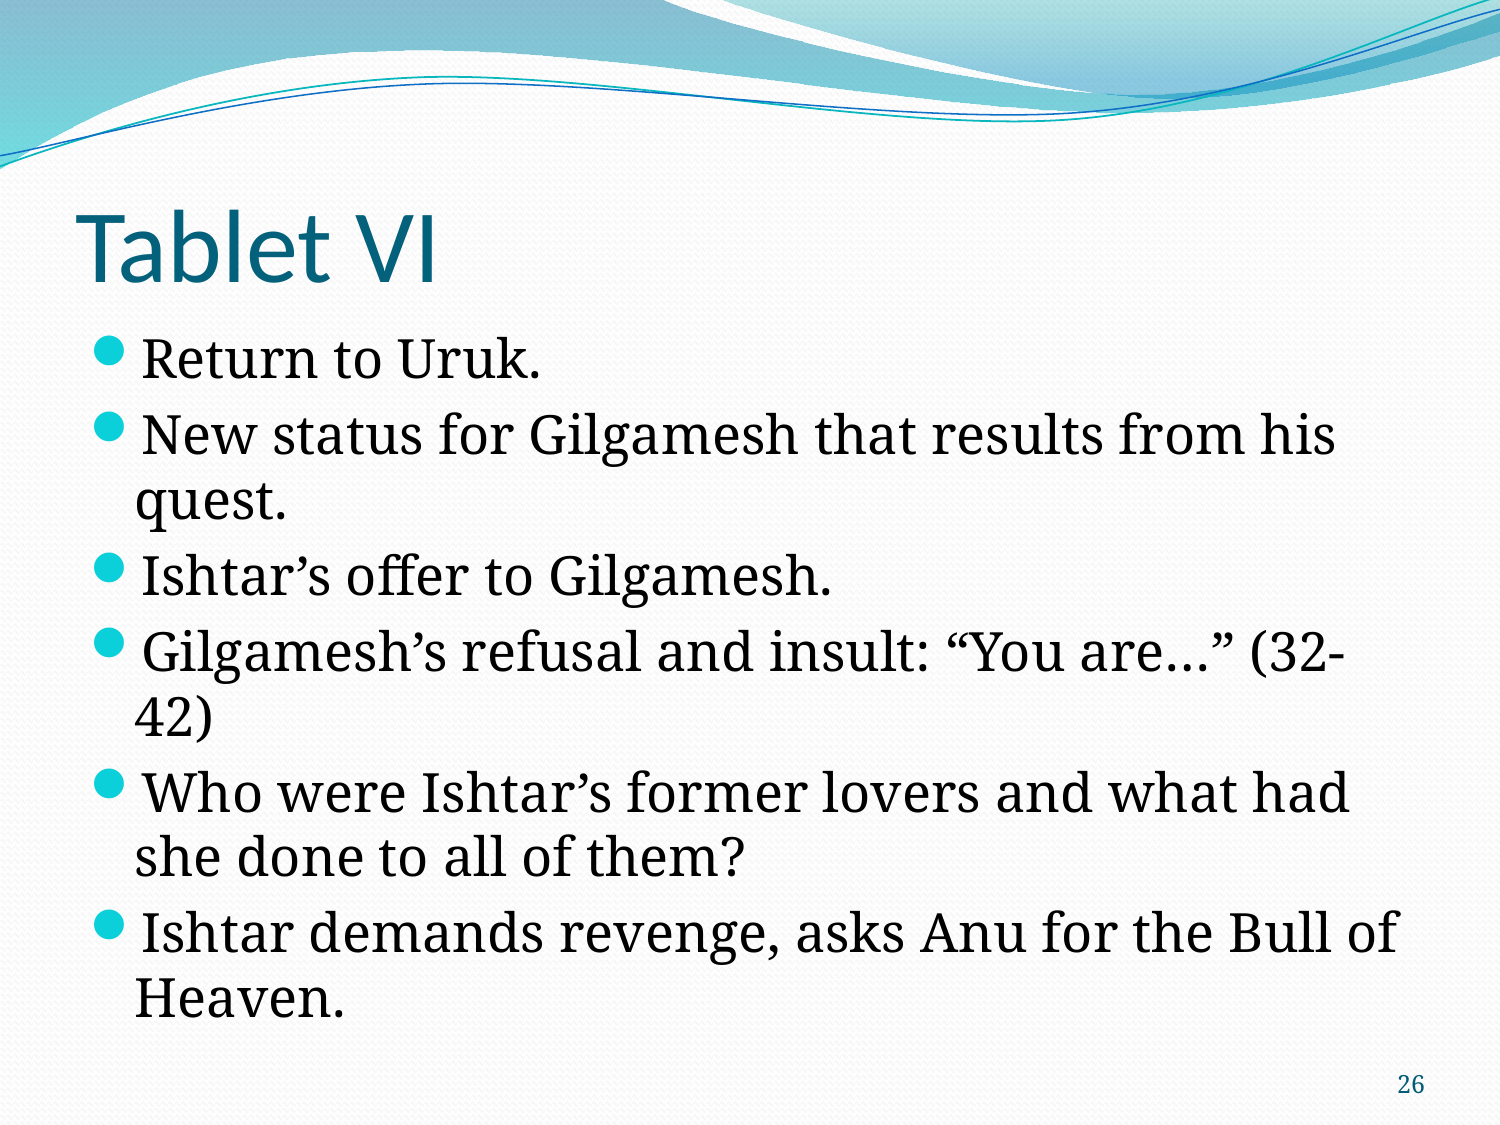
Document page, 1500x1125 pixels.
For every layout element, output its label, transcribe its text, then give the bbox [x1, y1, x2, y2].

list Return to Uruk. New status for Gilgamesh that results from his quest. Ishtar’s offer to Gilgamesh. Gilgamesh’s refusal and insult: “You are…” (32-42) Who were Ishtar’s former lovers and what had she done to all of them? Ishtar demands revenge, asks Anu for the Bull of Heaven. [75, 317, 1425, 1038]
title Tablet VI [75, 115, 1425, 303]
slide_number 26 [1299, 1042, 1425, 1103]
